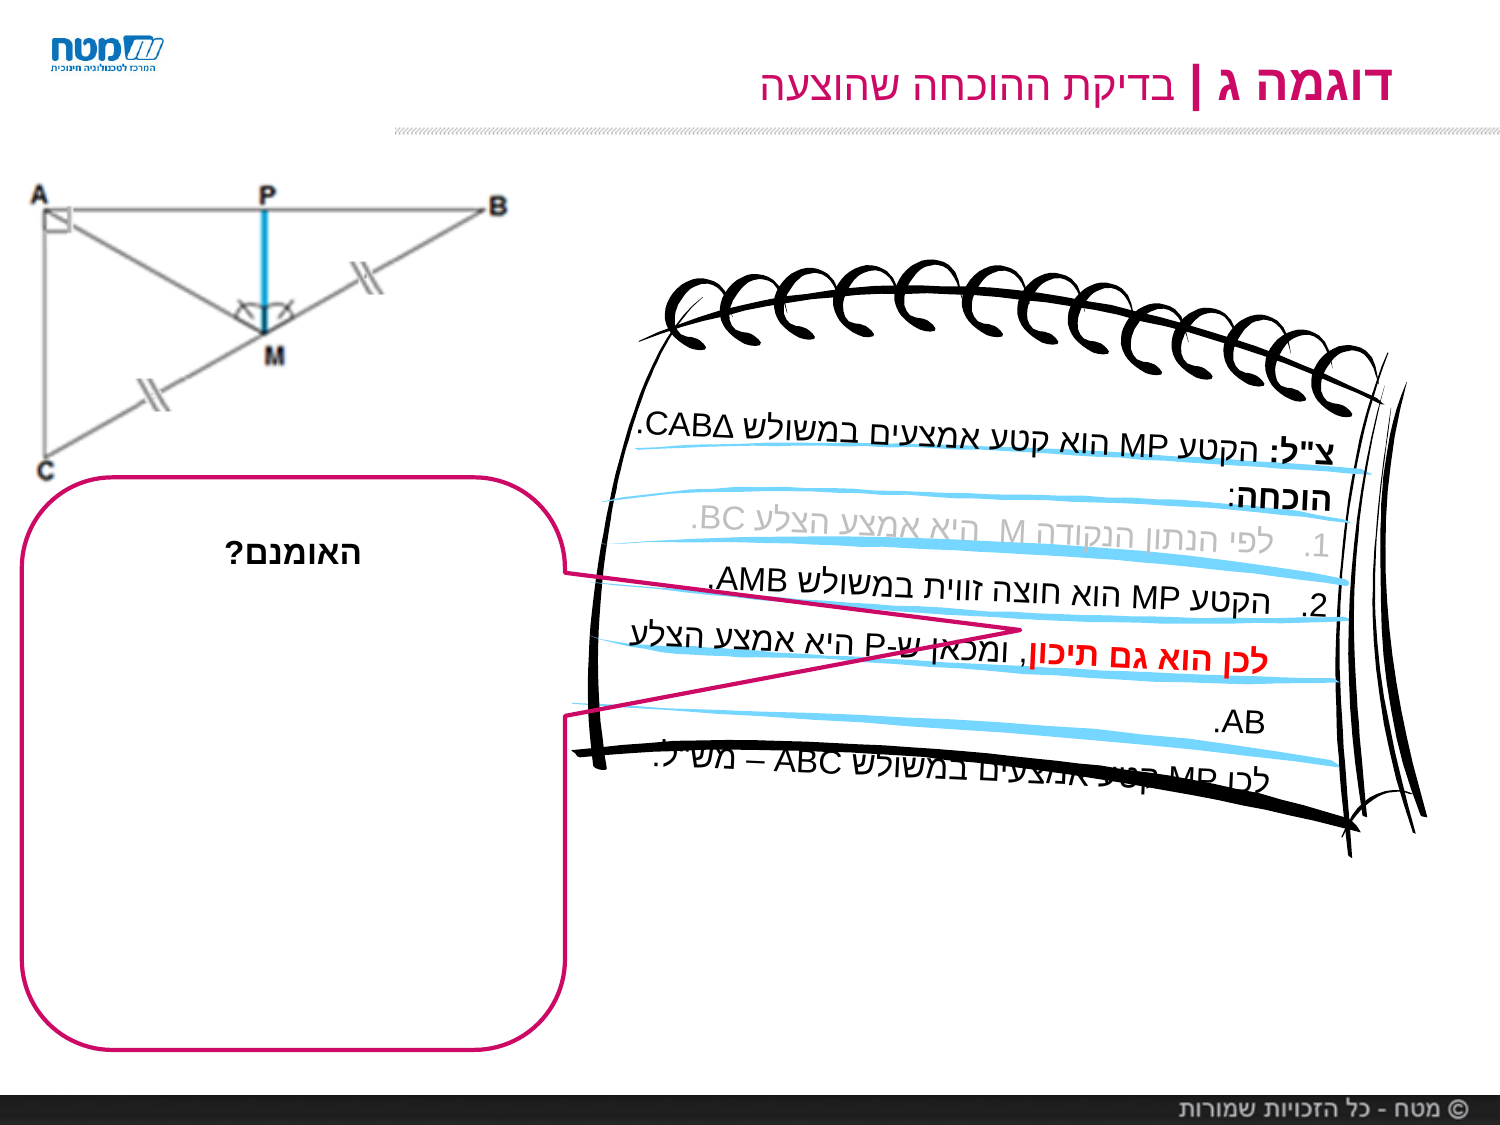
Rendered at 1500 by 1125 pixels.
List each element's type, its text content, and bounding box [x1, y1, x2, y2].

picture [0, 174, 500, 493]
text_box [500, 173, 1500, 1011]
picture [395, 125, 1500, 139]
text_box האומנם? [19, 500, 547, 1053]
title דוגמה ג | בדיקת ההוכחה שהוצעה [148, 51, 1409, 111]
picture [41, 31, 165, 79]
